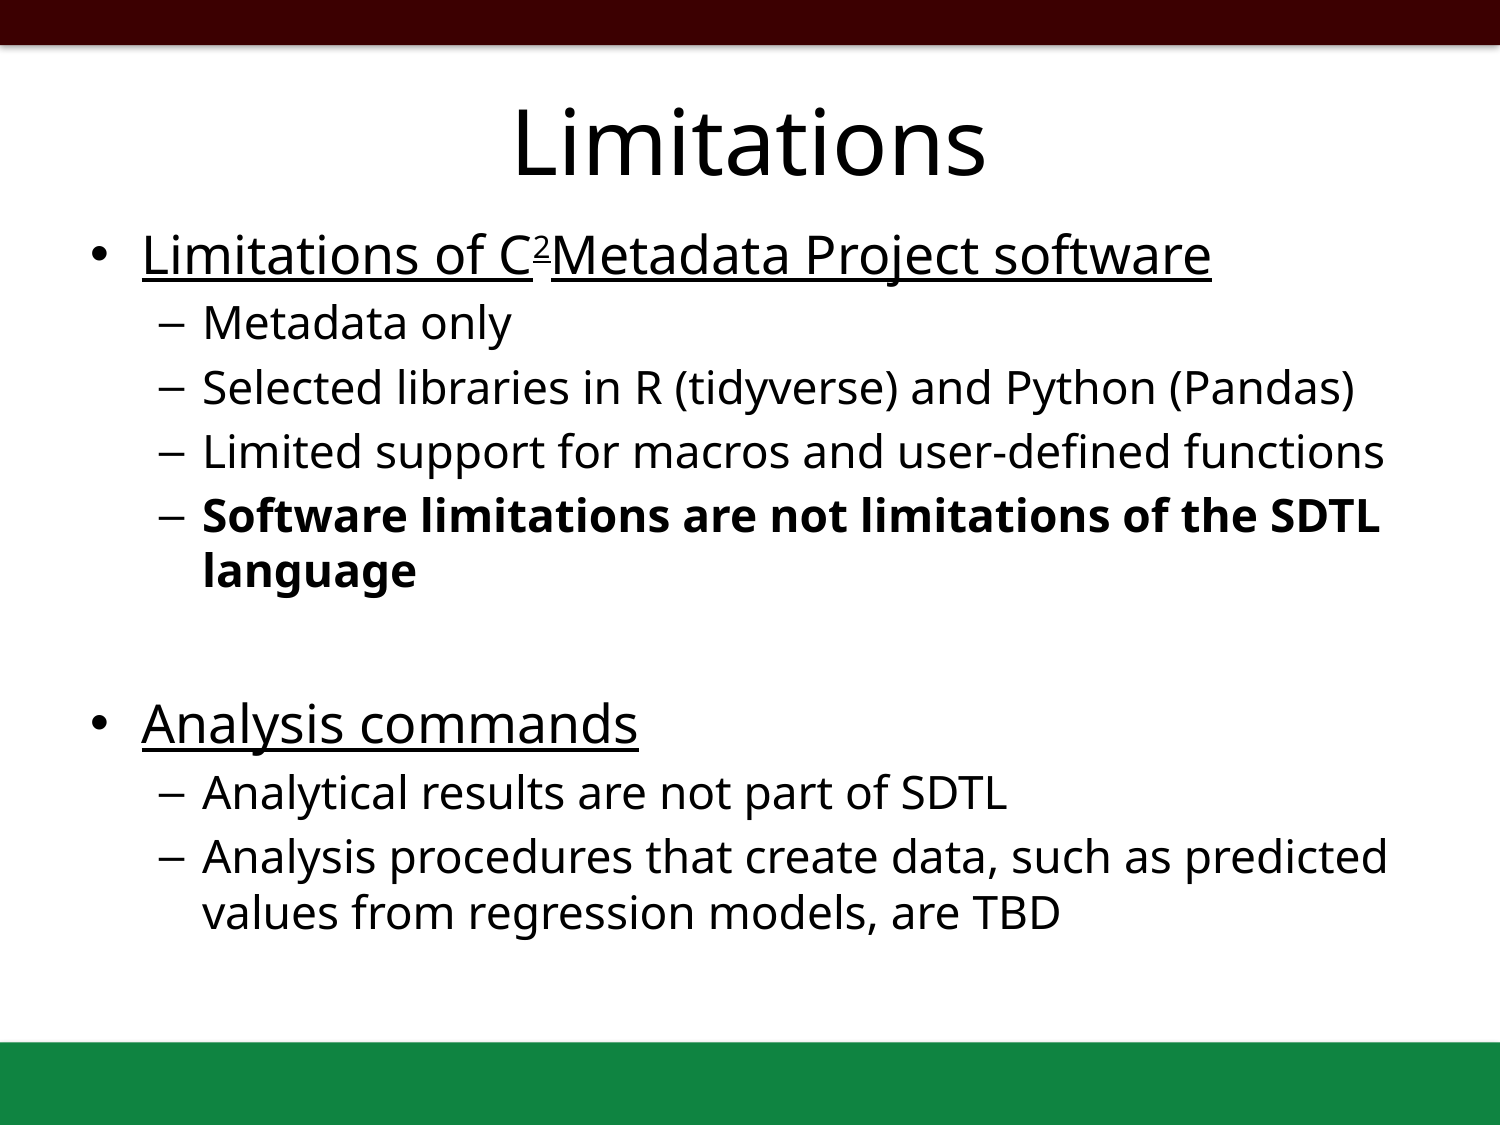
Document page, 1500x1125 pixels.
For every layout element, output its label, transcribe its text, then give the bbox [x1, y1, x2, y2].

title Limitations [75, 45, 1425, 213]
list Limitations of C2Metadata Project software Metadata only Selected libraries in R (tidyverse) and Python (Pandas) Limited support for macros and user-defined functions Software limitations are not limitations of the SDTL language Analysis commands Analytical results are not part of SDTL Analysis procedures that create data, such as predicted values from regression models, are TBD [75, 213, 1425, 956]
